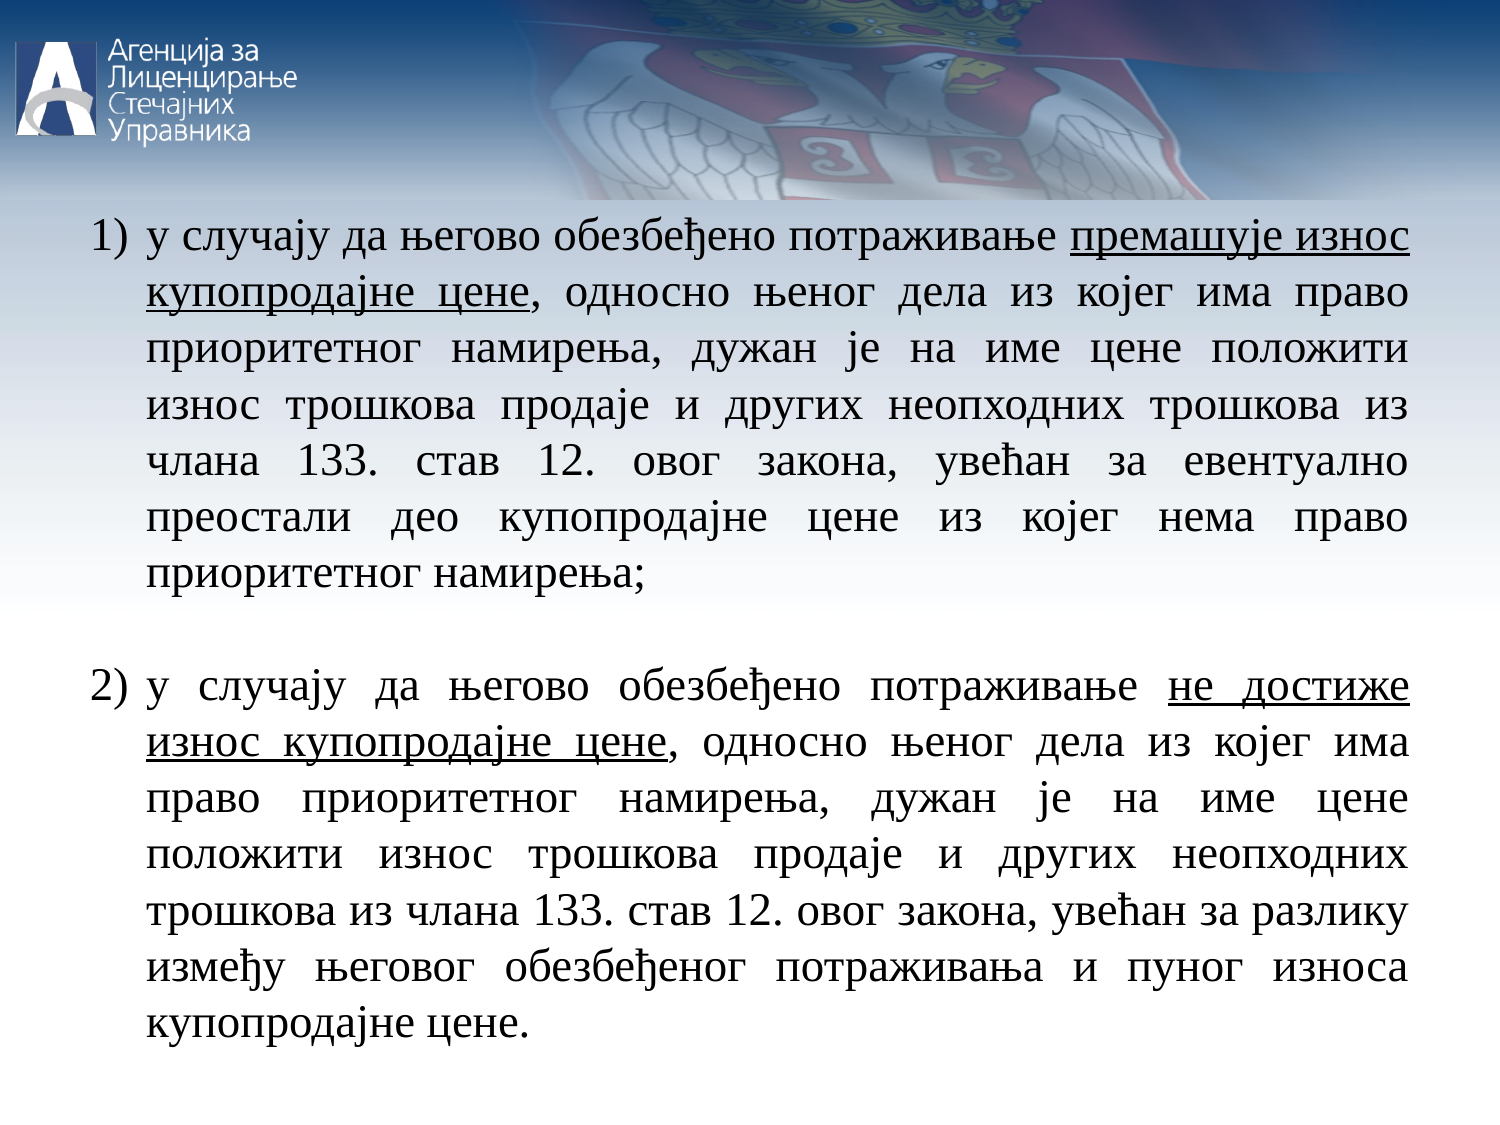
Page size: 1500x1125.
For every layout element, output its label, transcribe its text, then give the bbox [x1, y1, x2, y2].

list у случају да његово обезбеђено потраживање премашује износ купопродајне цене, односно њеног дела из којег има право приоритетног намирења, дужан је на име цене положити износ трошкова продаје и других неопходних трошкова из члана 133. став 12. овог закона, увећан за евентуално преостали део купопродајне цене из којег нема право приоритетног намирења; у случају да његово обезбеђено потраживање не достиже износ купопродајне цене, односно њеног дела из којег има право приоритетног намирења, дужан је на име цене положити износ трошкова продаје и других неопходних трошкова из члана 133. став 12. овог закона, увећан за разлику између његовог обезбеђеног потраживања и пуног износа купопродајне цене. [75, 196, 1425, 1083]
picture [0, 0, 1500, 1113]
